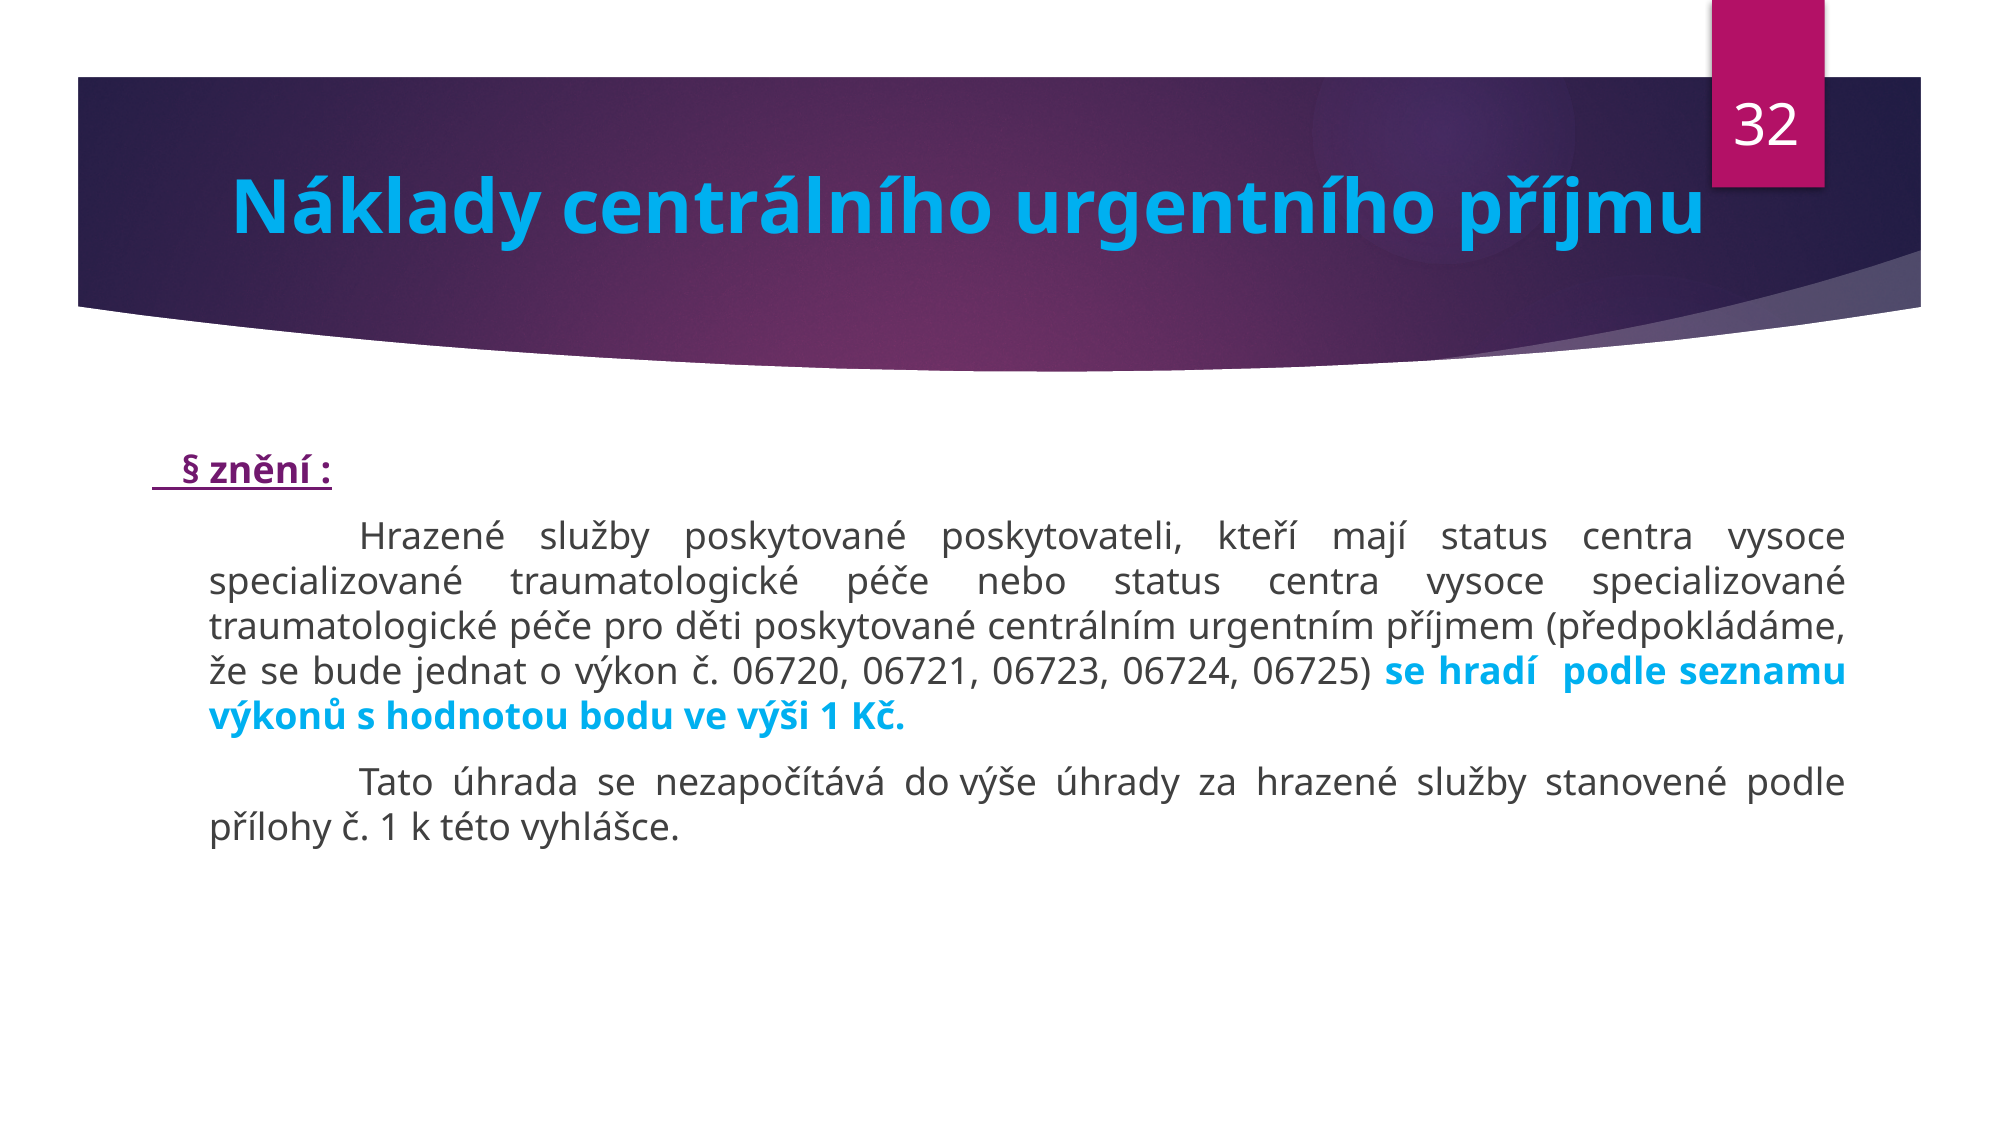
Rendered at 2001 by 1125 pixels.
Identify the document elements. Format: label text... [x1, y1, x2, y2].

slide_number 32 [1698, 48, 1836, 175]
title Náklady centrálního urgentního příjmu [96, 119, 1863, 288]
list § znění : Hrazené služby poskytované poskytovateli, kteří mají status centra vysoce specializované traumatologické péče nebo status centra vysoce specializované traumatologické péče pro děti poskytované centrálním urgentním příjmem (předpokládáme, že se bude jednat o výkon č. 06720, 06721, 06723, 06724, 06725) se hradí podle seznamu výkonů s hodnotou bodu ve výši 1 Kč. Tato úhrada se nezapočítává do výše úhrady za hrazené služby stanovené podle přílohy č. 1 k této vyhlášce. [137, 439, 1863, 1014]
